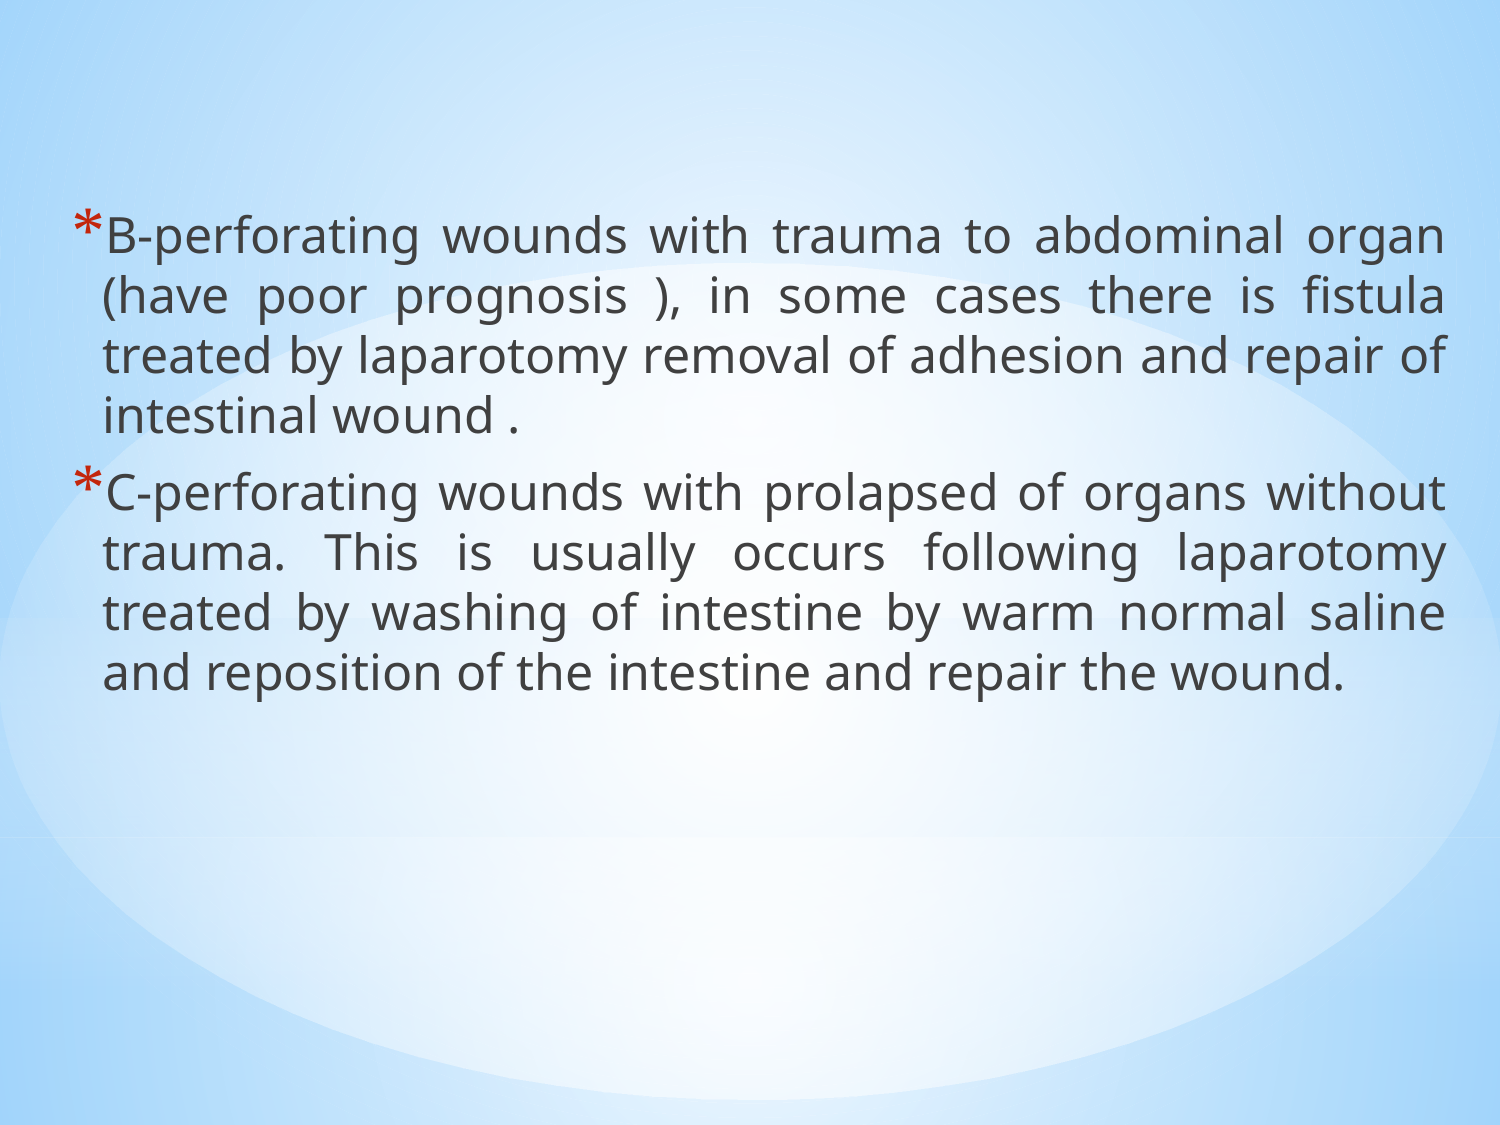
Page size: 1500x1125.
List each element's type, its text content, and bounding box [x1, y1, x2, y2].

list B-perforating wounds with trauma to abdominal organ (have poor prognosis ), in some cases there is fistula treated by laparotomy removal of adhesion and repair of intestinal wound . C-perforating wounds with prolapsed of organs without trauma. This is usually occurs following laparotomy treated by washing of intestine by warm normal saline and reposition of the intestine and repair the wound. [50, 120, 1463, 913]
